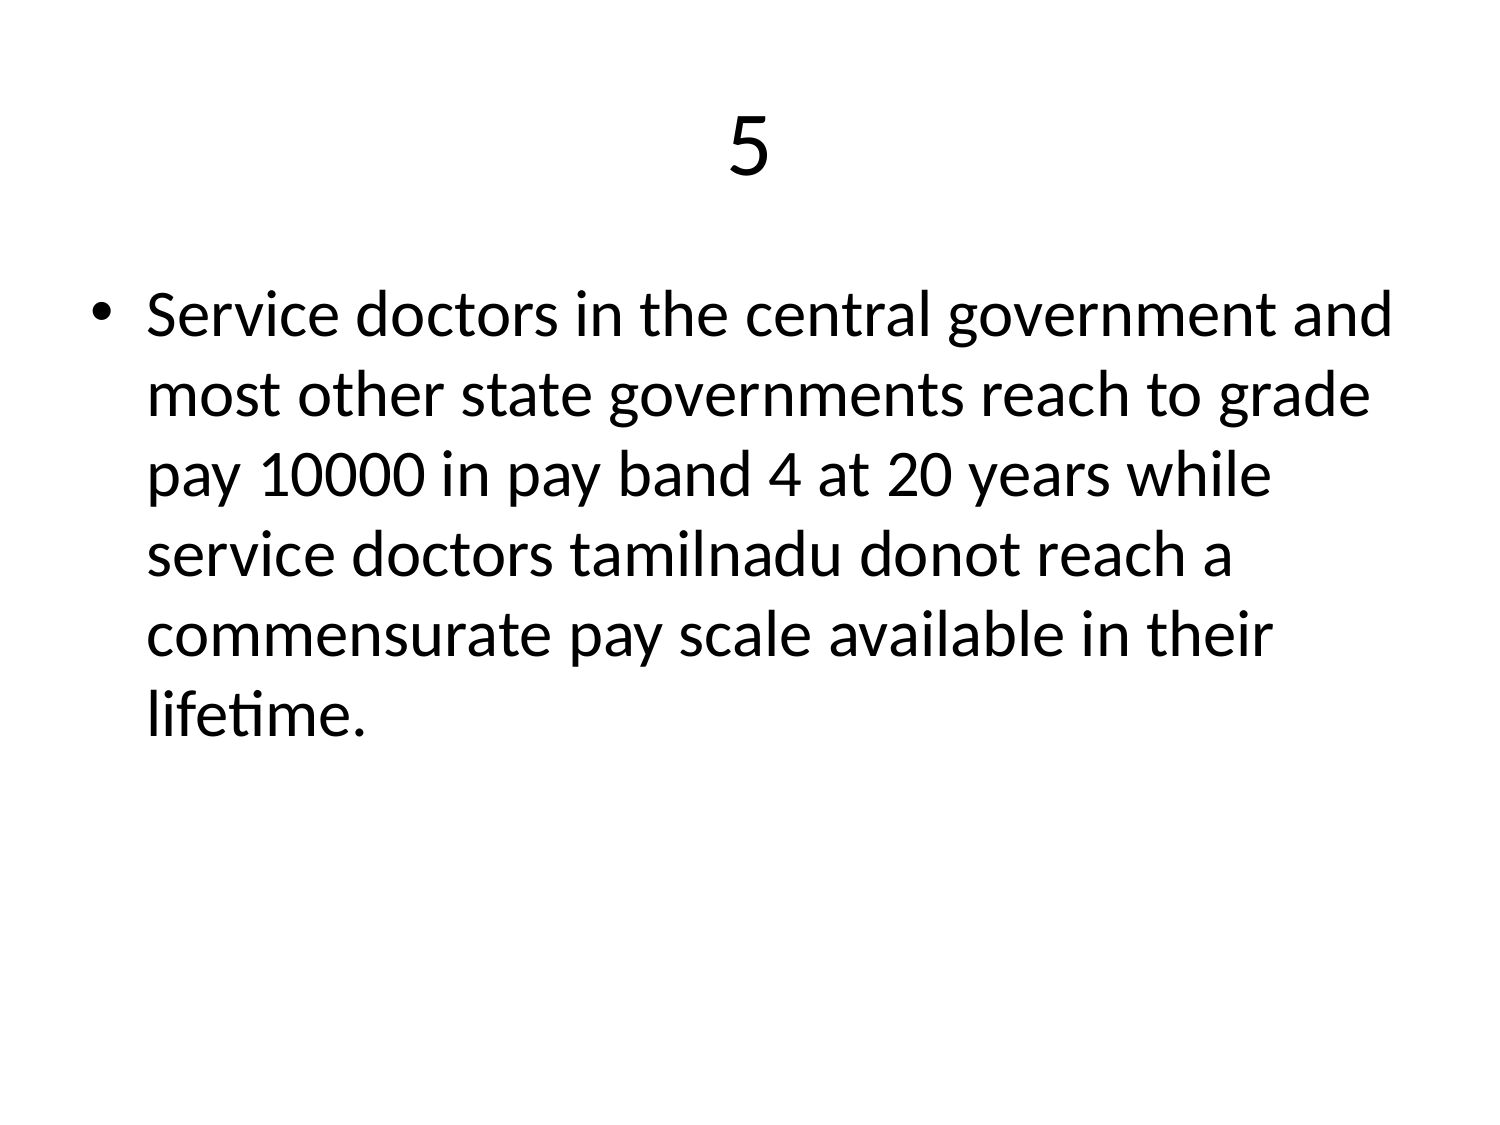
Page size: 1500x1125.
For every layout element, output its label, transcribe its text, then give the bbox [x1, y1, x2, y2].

title 5 [75, 45, 1425, 233]
list Service doctors in the central government and most other state governments reach to grade pay 10000 in pay band 4 at 20 years while service doctors tamilnadu donot reach a commensurate pay scale available in their lifetime. [75, 262, 1425, 1005]
